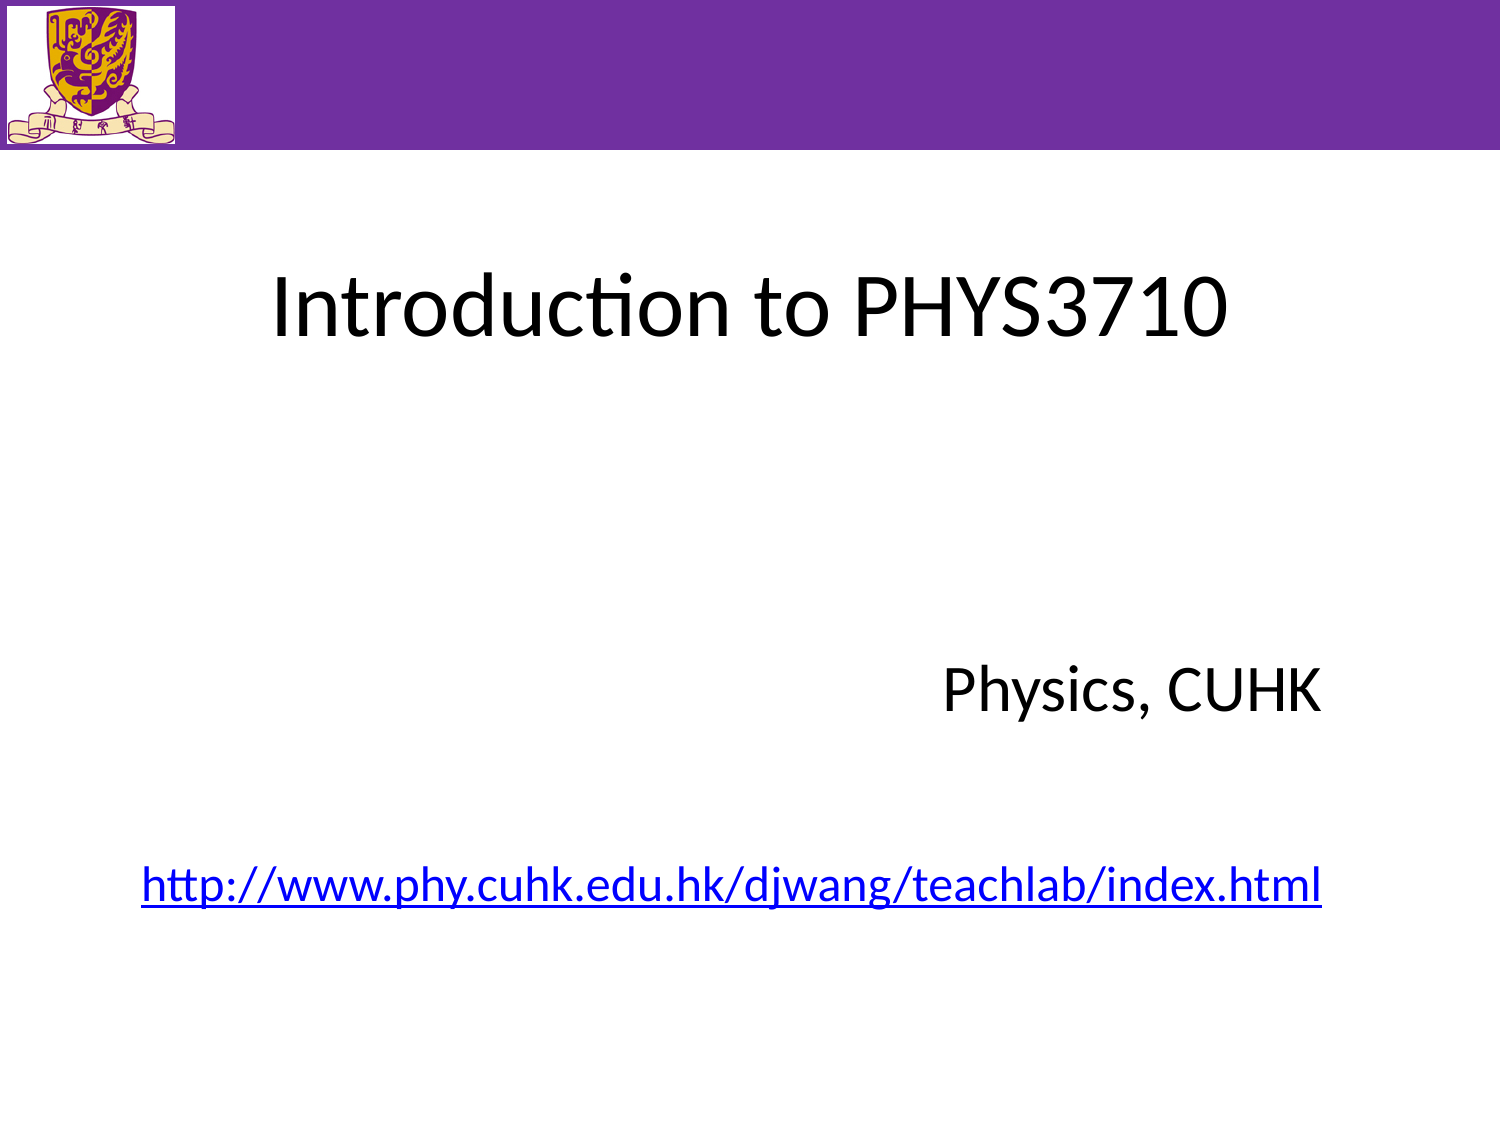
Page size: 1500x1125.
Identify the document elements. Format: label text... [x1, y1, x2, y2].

subtitle Physics, CUHK http://www.phy.cuhk.edu.hk/djwang/teachlab/index.html [112, 637, 1338, 925]
text_box [0, 0, 1500, 152]
title Introduction to PHYS3710 [112, 237, 1388, 363]
picture [7, 6, 176, 145]
